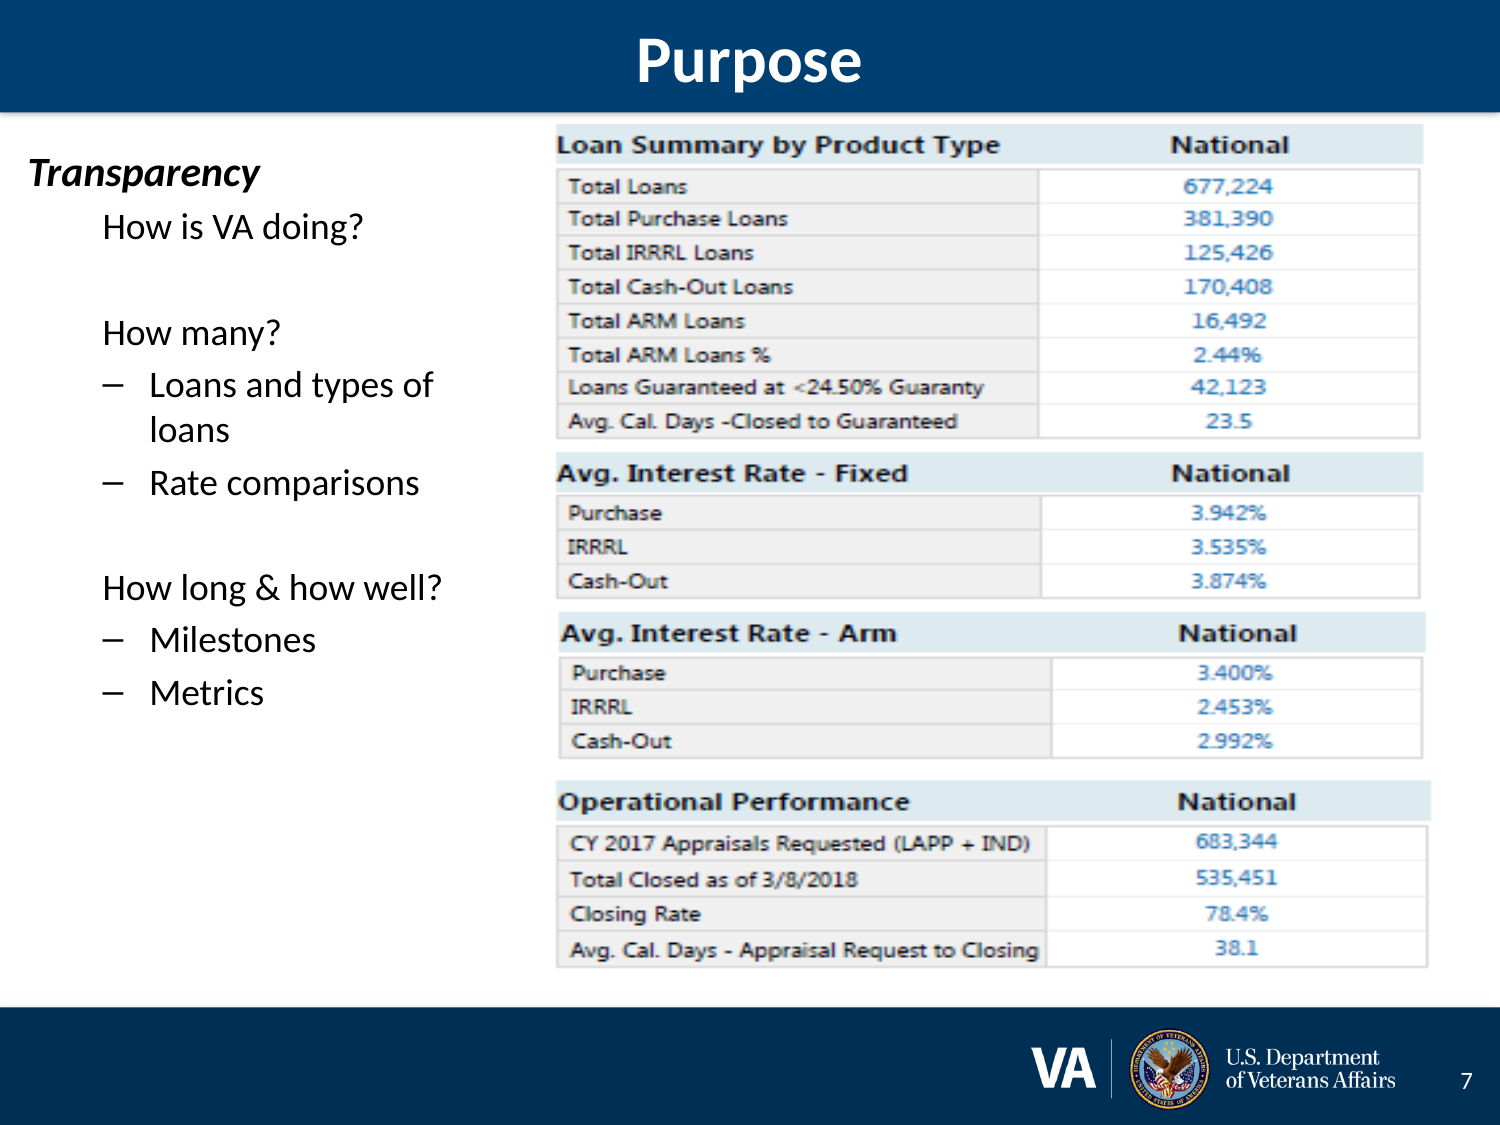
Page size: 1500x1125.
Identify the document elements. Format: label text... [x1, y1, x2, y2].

picture [549, 124, 1453, 976]
picture [1031, 1028, 1395, 1110]
title Purpose [0, 0, 1500, 113]
list Transparency How is VA doing? How many? Loans and types of loans Rate comparisons How long & how well? Milestones Metrics [12, 137, 525, 1005]
slide_number 7 [1138, 1049, 1489, 1110]
